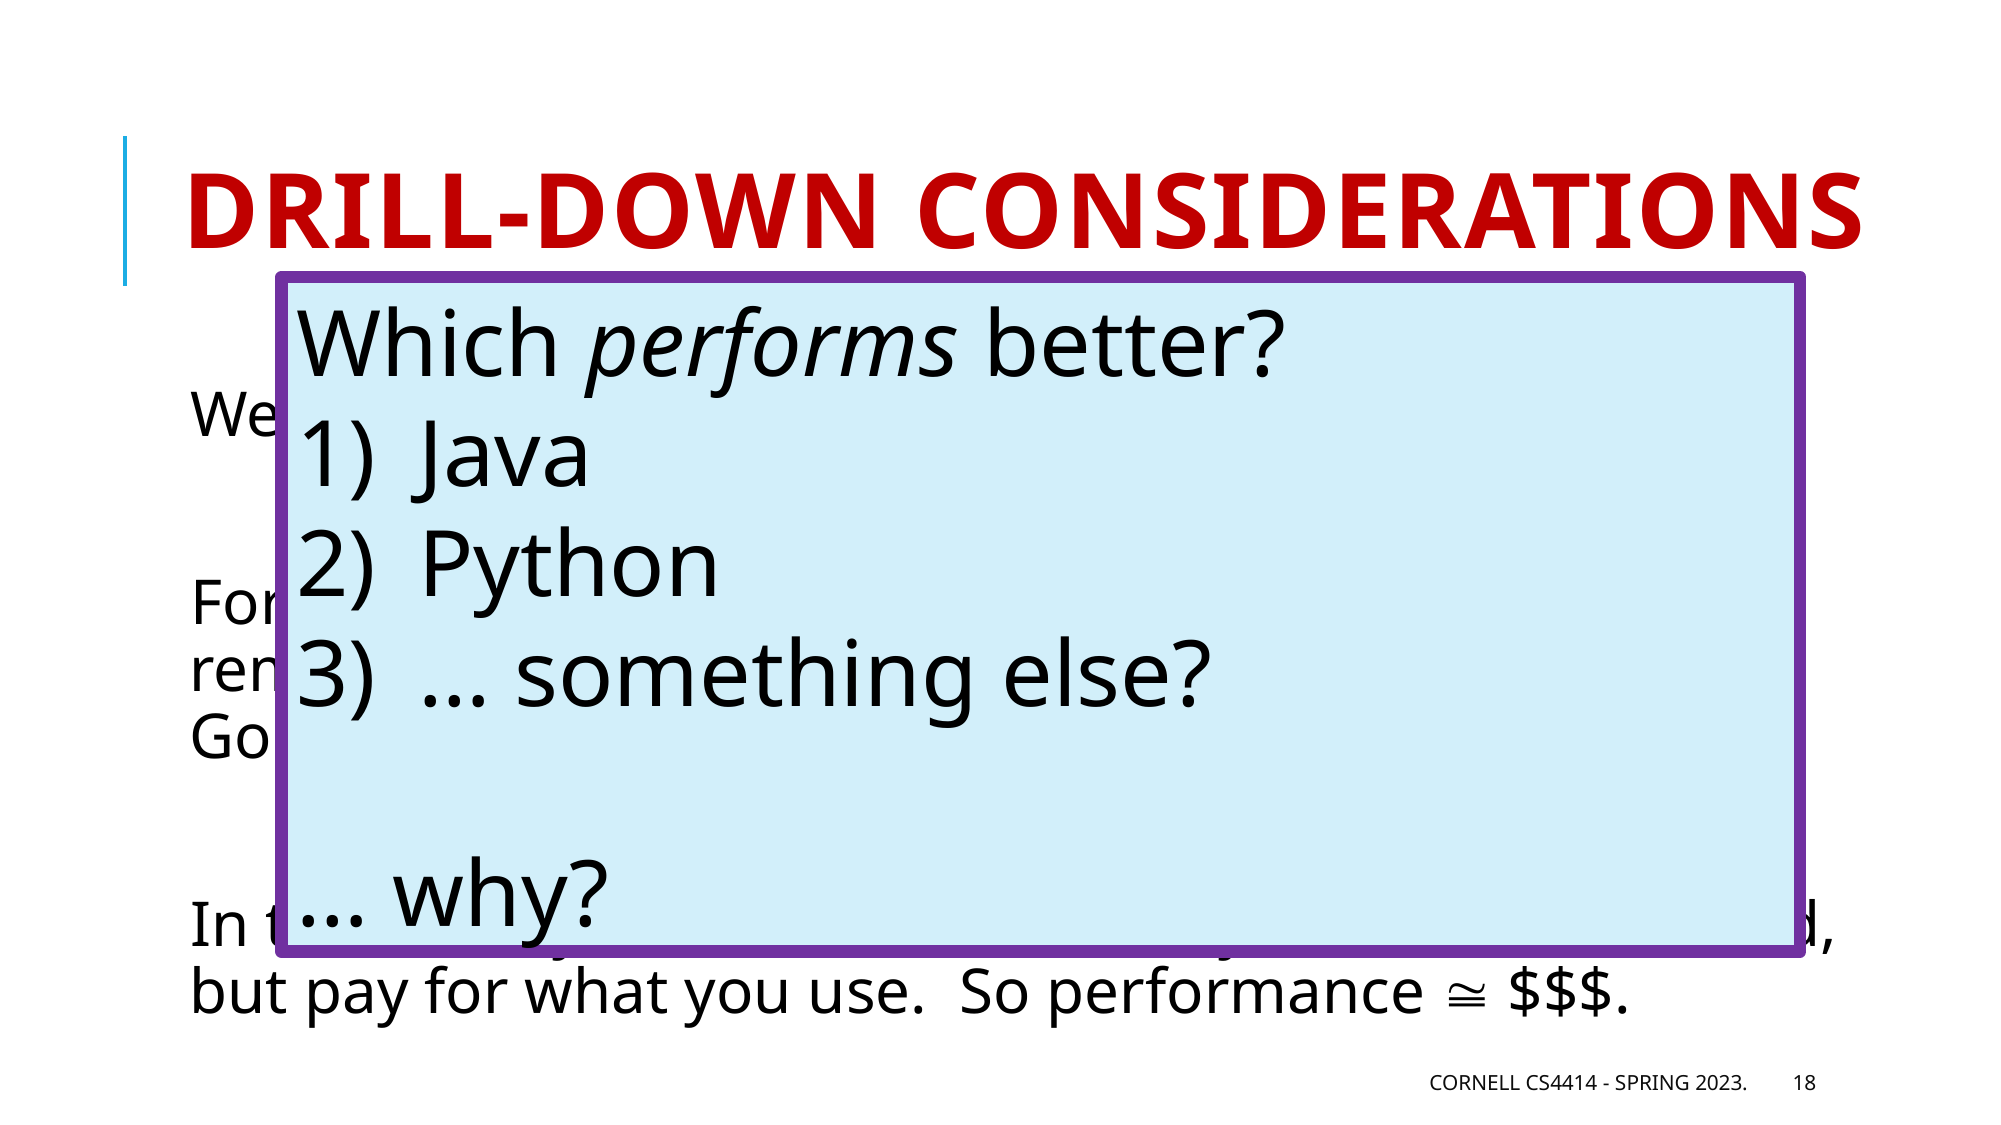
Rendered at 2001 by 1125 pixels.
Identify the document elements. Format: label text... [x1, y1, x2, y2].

text_box Which performs better? Java Python … something else? … why? [281, 277, 1801, 952]
list We want our solutions to perform well and “scale well”. For many tasks this involves working on the “cloud” (big remote data centers, like AWS or Microsoft Azure or Google). In the cloud you rent the machines you need, as needed, but pay for what you use. So performance  $$$. [168, 375, 1914, 1035]
footer Cornell CS4414 - Spring 2023. [794, 1061, 1763, 1107]
slide_number 18 [1777, 1061, 1938, 1107]
title Drill-down considerations [168, 96, 1914, 342]
